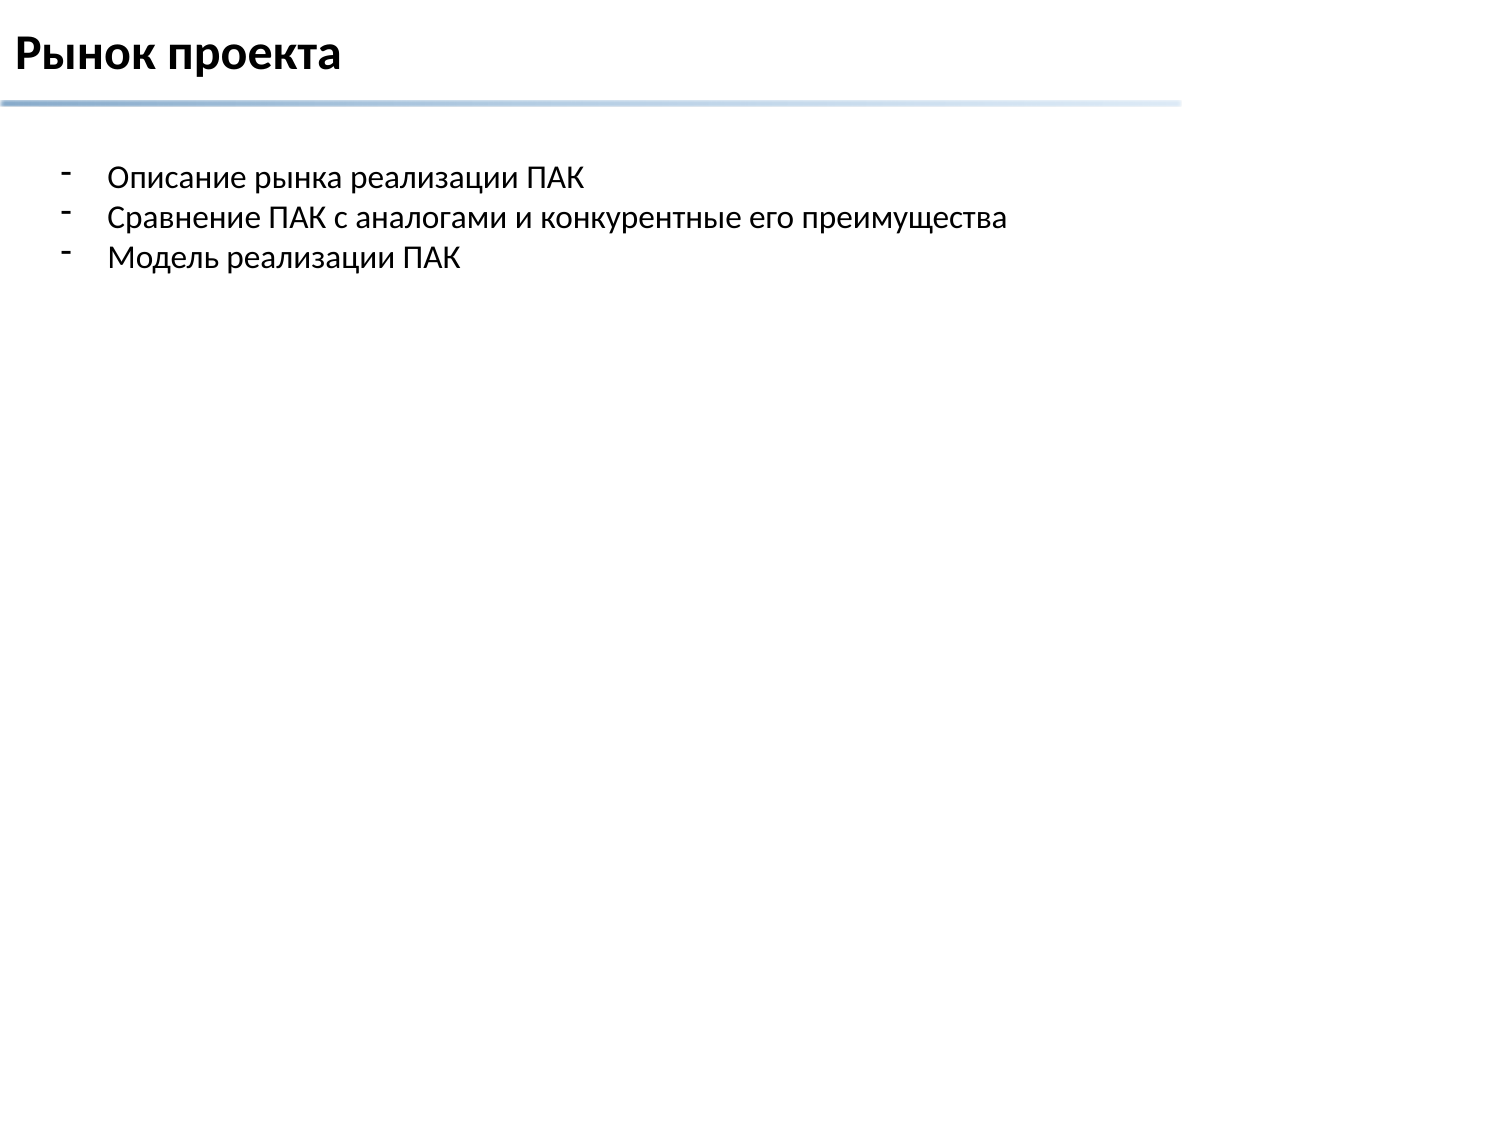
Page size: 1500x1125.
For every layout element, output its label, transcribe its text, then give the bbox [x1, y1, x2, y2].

text_box [3, 102, 1178, 106]
text_box Описание рынка реализации ПАК Сравнение ПАК с аналогами и конкурентные его преимущества Модель реализации ПАК [45, 147, 1340, 283]
title Рынок проекта [0, 0, 1500, 107]
